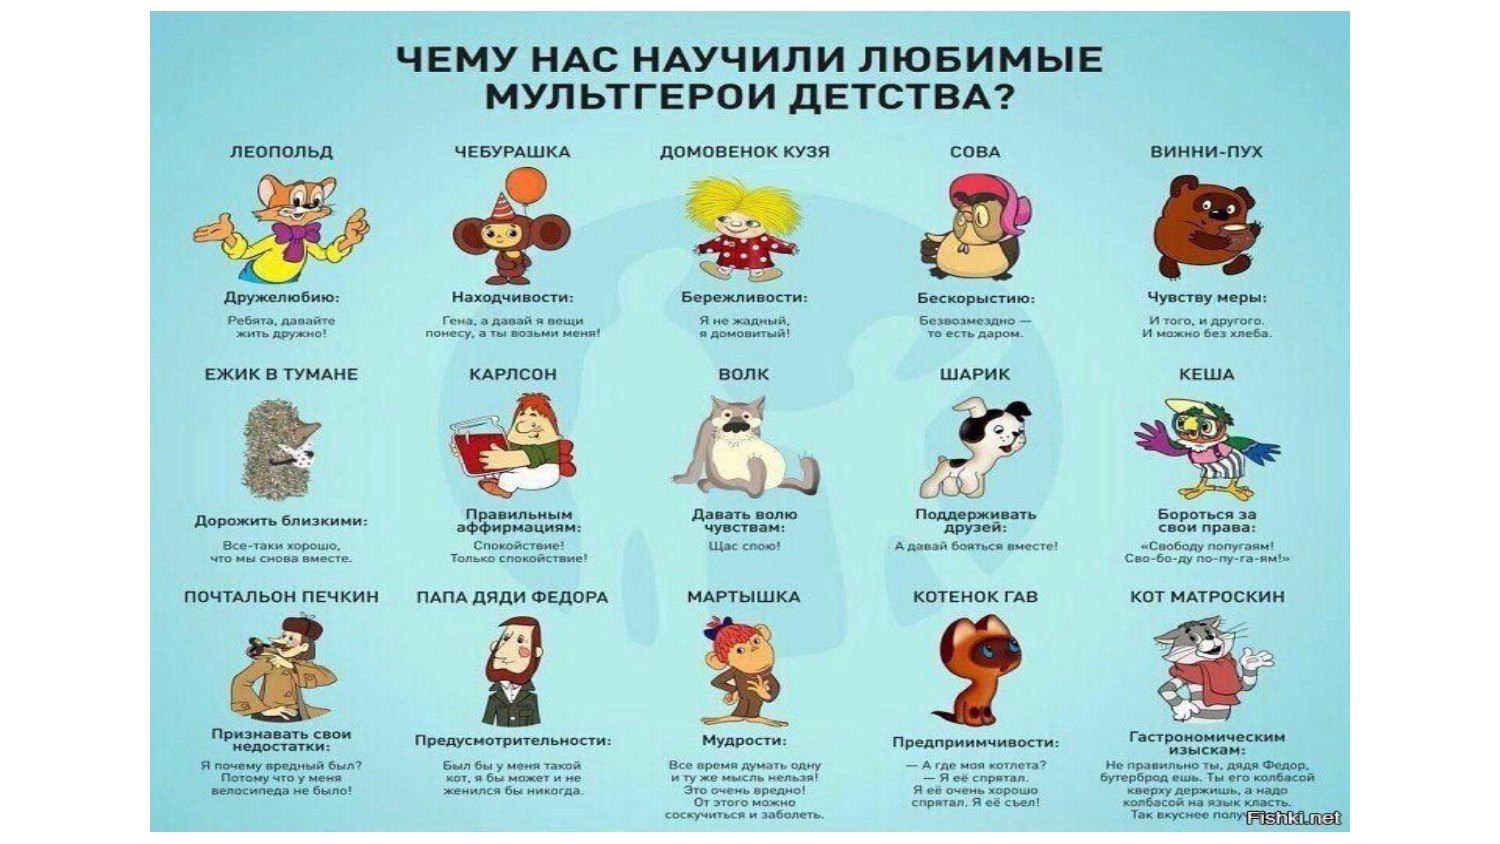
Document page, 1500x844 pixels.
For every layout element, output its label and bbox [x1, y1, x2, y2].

picture [149, 11, 1351, 833]
